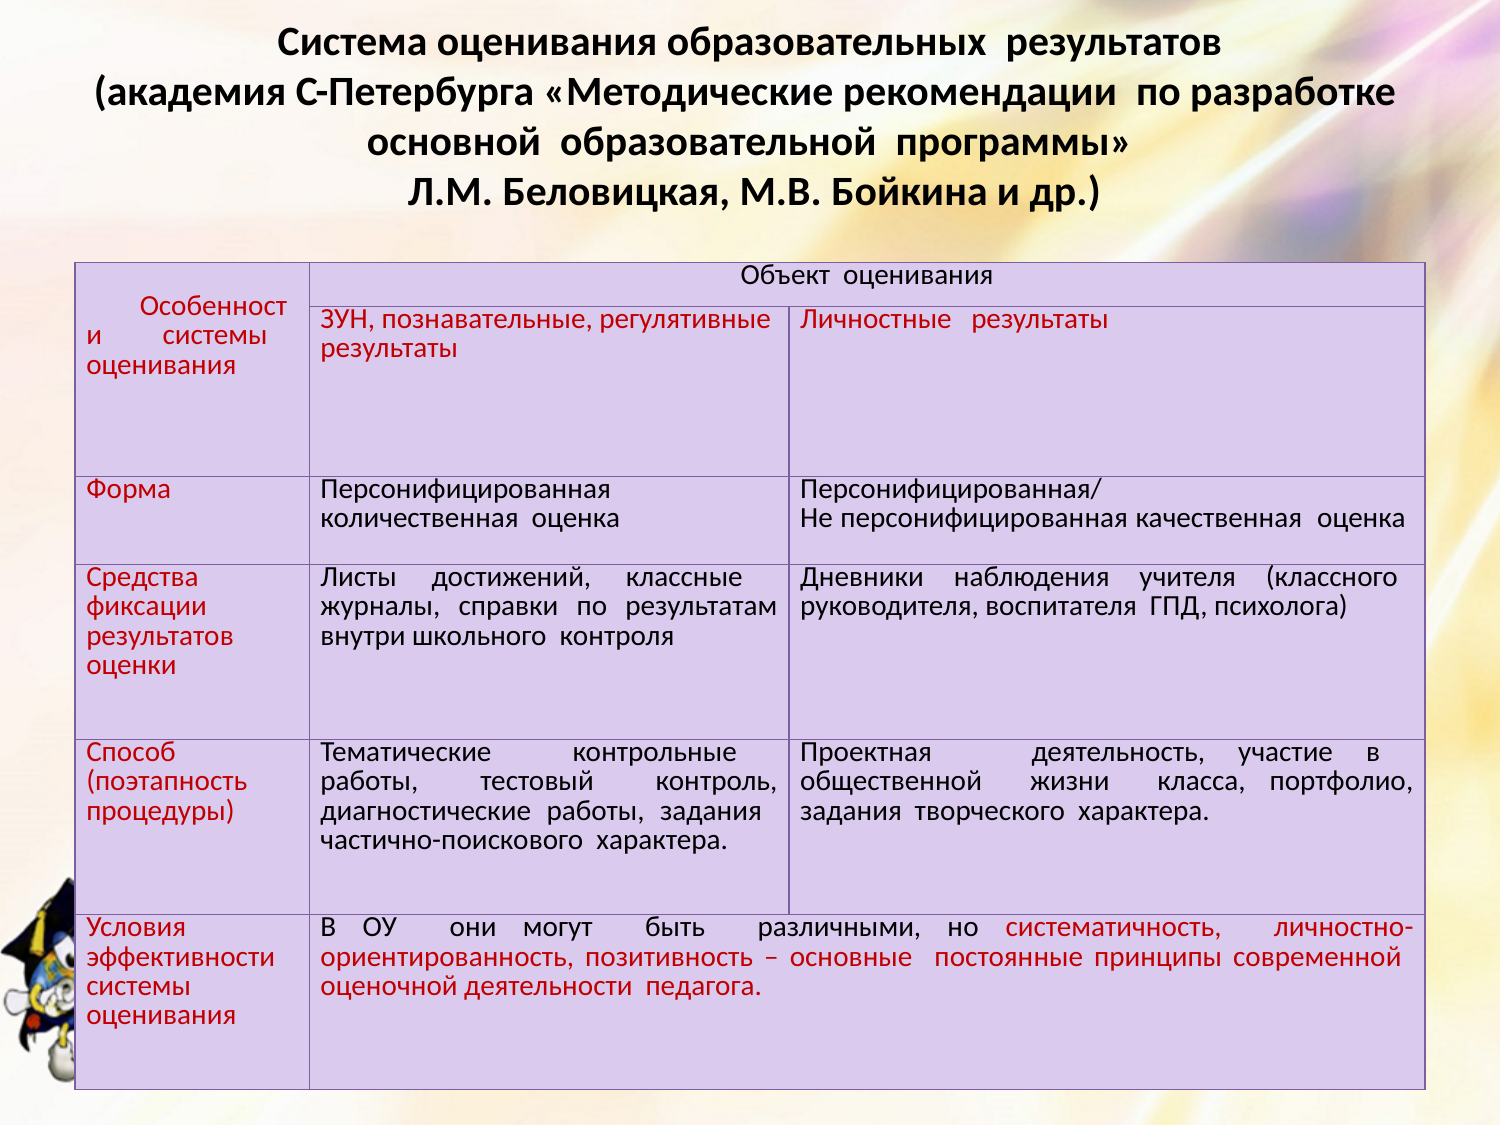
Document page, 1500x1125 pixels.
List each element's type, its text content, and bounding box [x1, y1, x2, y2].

table_cell Персонифицированная/ Не персонифицированная качественная оценка [790, 477, 1424, 564]
table_header Объект оценивания [310, 263, 1424, 306]
table_cell Проектная деятельность, участие в общественной жизни класса, портфолио, задания творческого характера. [790, 740, 1424, 914]
table_cell Форма [76, 477, 309, 564]
table_cell ЗУН, познавательные, регулятивные результаты [310, 307, 788, 476]
table_cell Листы достижений, классные журналы, справки по результатам внутри школьного контроля [310, 565, 788, 739]
table_cell В ОУ они могут быть различными, но систематичность, личностно-ориентированность, позитивность – основные постоянные принципы современной оценочной деятельности педагога. [310, 915, 1424, 1089]
table_cell Условия эффективности системы оценивания [76, 915, 309, 1089]
table_header Особенности системы оценивания [76, 263, 309, 476]
table_cell Дневники наблюдения учителя (классного руководителя, воспитателя ГПД, психолога) [790, 565, 1424, 739]
table_cell Персонифицированная количественная оценка [310, 477, 788, 564]
picture [0, 0, 1500, 1125]
table_cell Тематические контрольные работы, тестовый контроль, диагностические работы, задания частично-поискового характера. [310, 740, 788, 914]
title Система оценивания образовательных результатов (академия С-Петербурга «Методические рекомендации по разработке основной образовательной программы» Л.М. Беловицкая, М.В. Бойкина и др.) [74, 44, 1426, 233]
table_cell Способ (поэтапность процедуры) [76, 740, 309, 914]
table_cell Средства фиксации результатов оценки [76, 565, 309, 739]
table_cell Личностные результаты [790, 307, 1424, 476]
